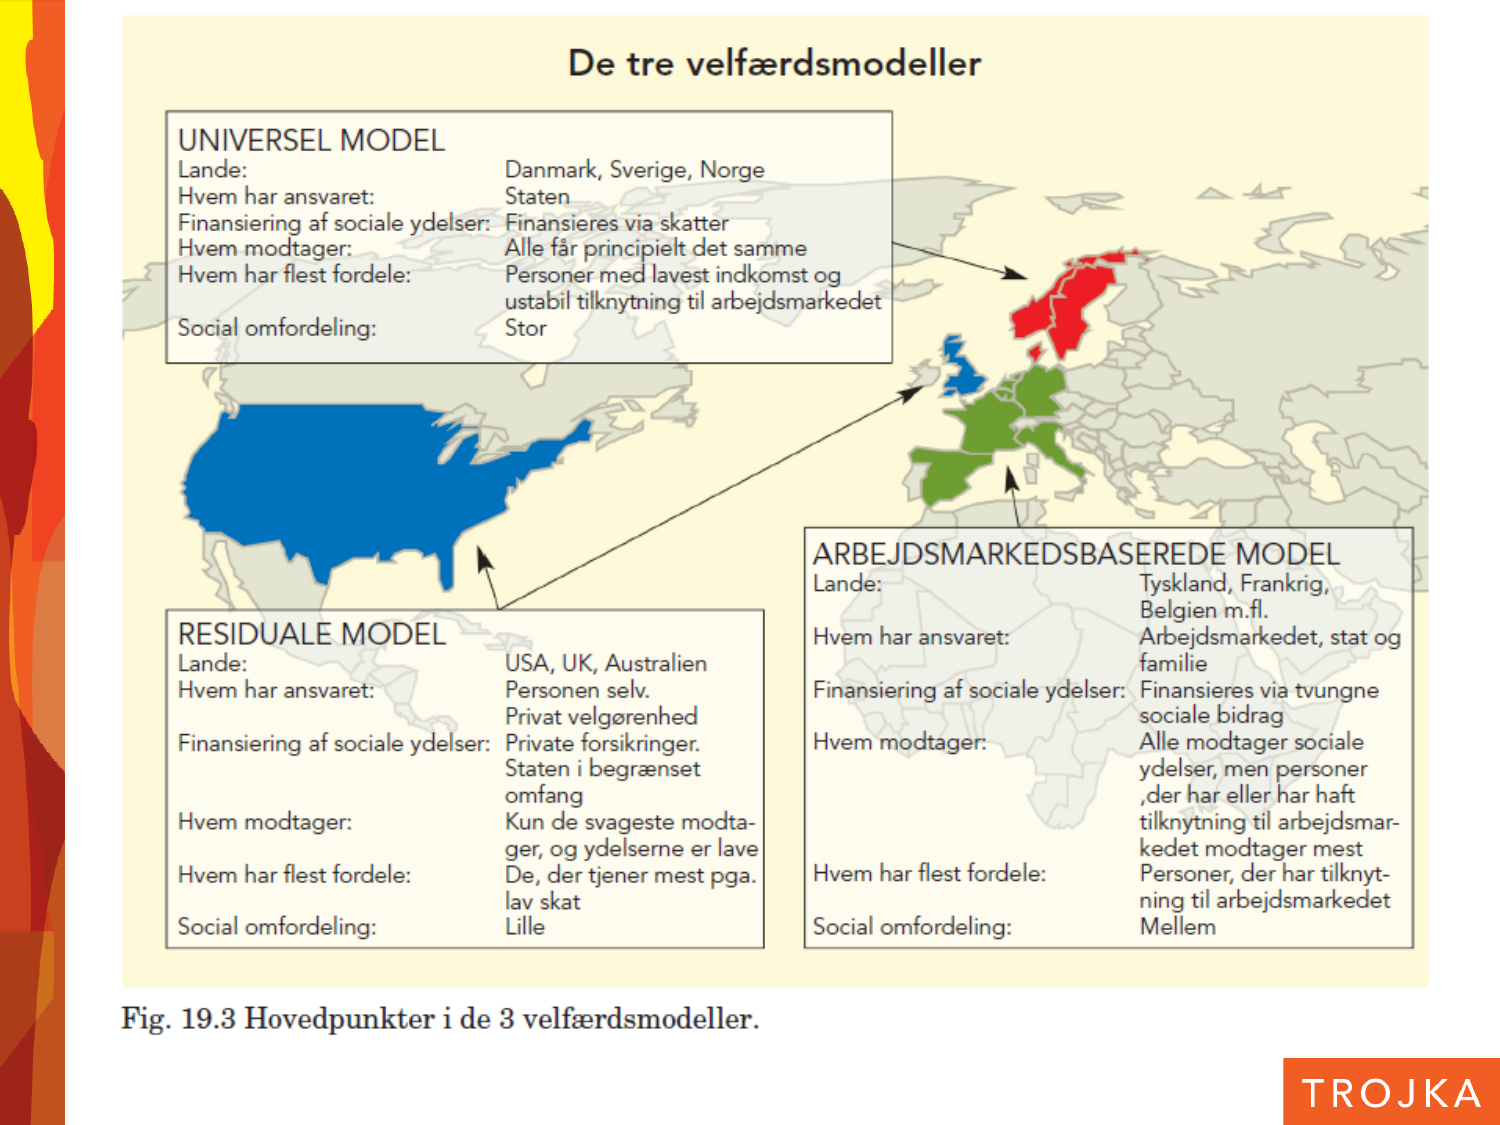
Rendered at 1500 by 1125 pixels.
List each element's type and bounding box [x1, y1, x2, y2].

picture [1282, 1058, 1500, 1125]
picture [111, 0, 1443, 1057]
picture [0, 0, 66, 1125]
